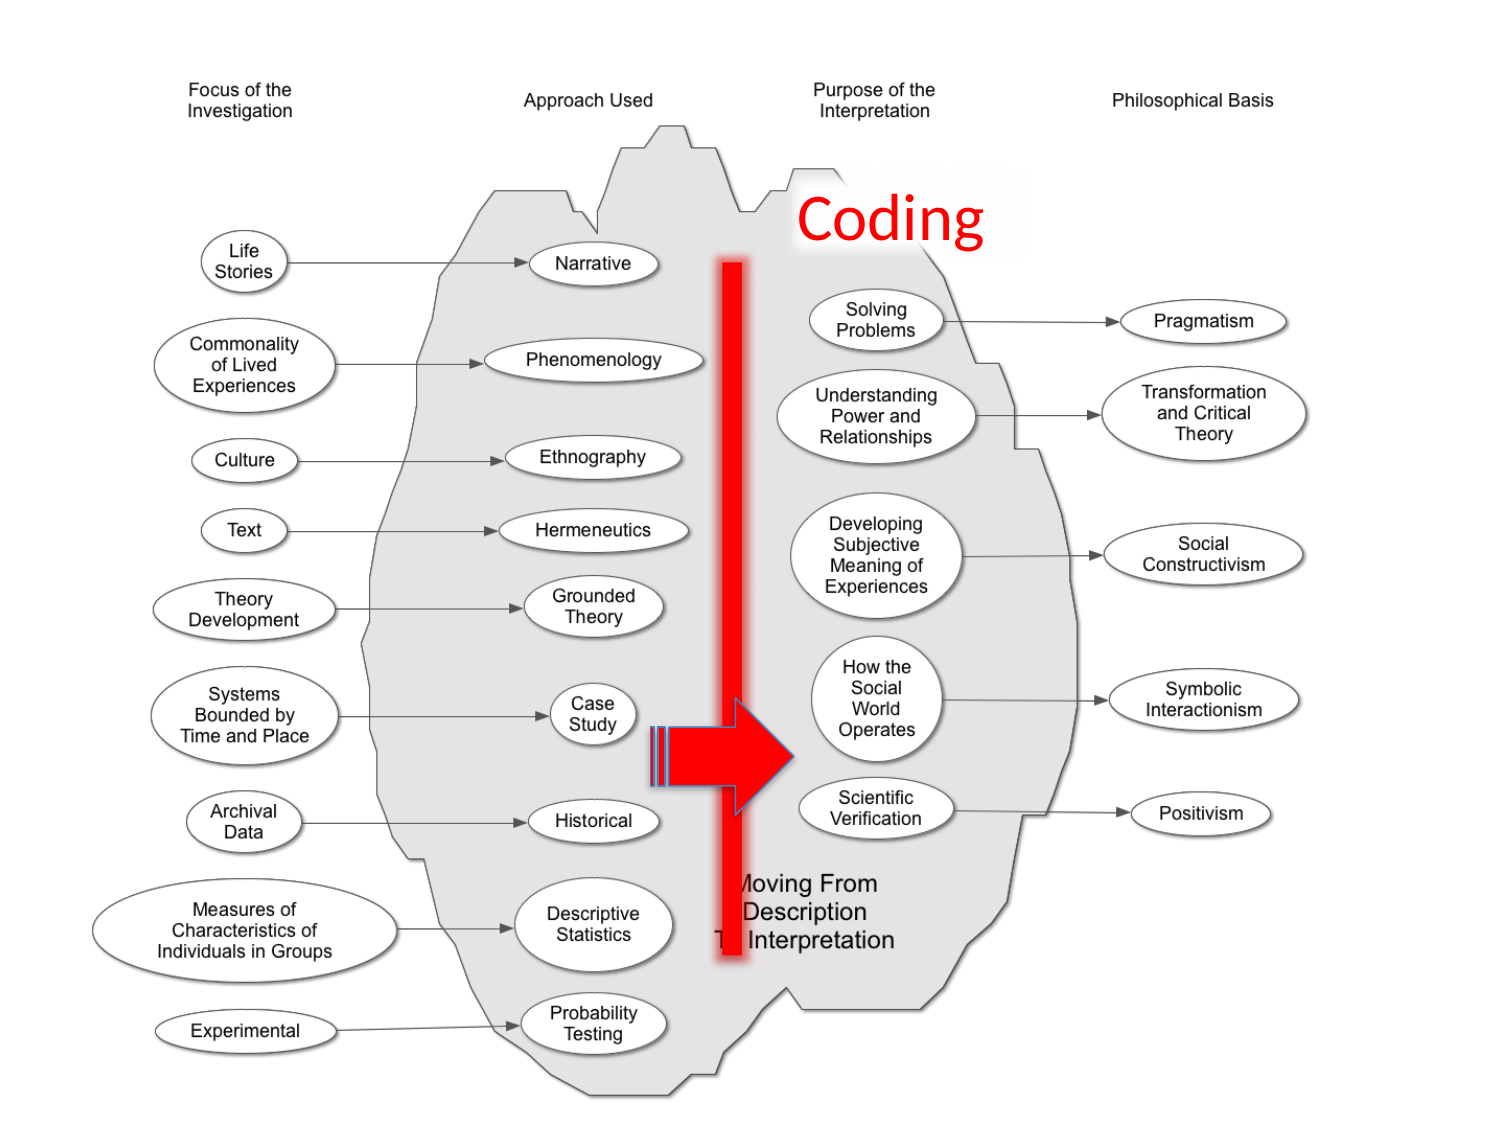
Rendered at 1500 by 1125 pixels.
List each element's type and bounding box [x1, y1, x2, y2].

picture [87, 0, 1413, 1125]
text_box [650, 166, 1030, 956]
